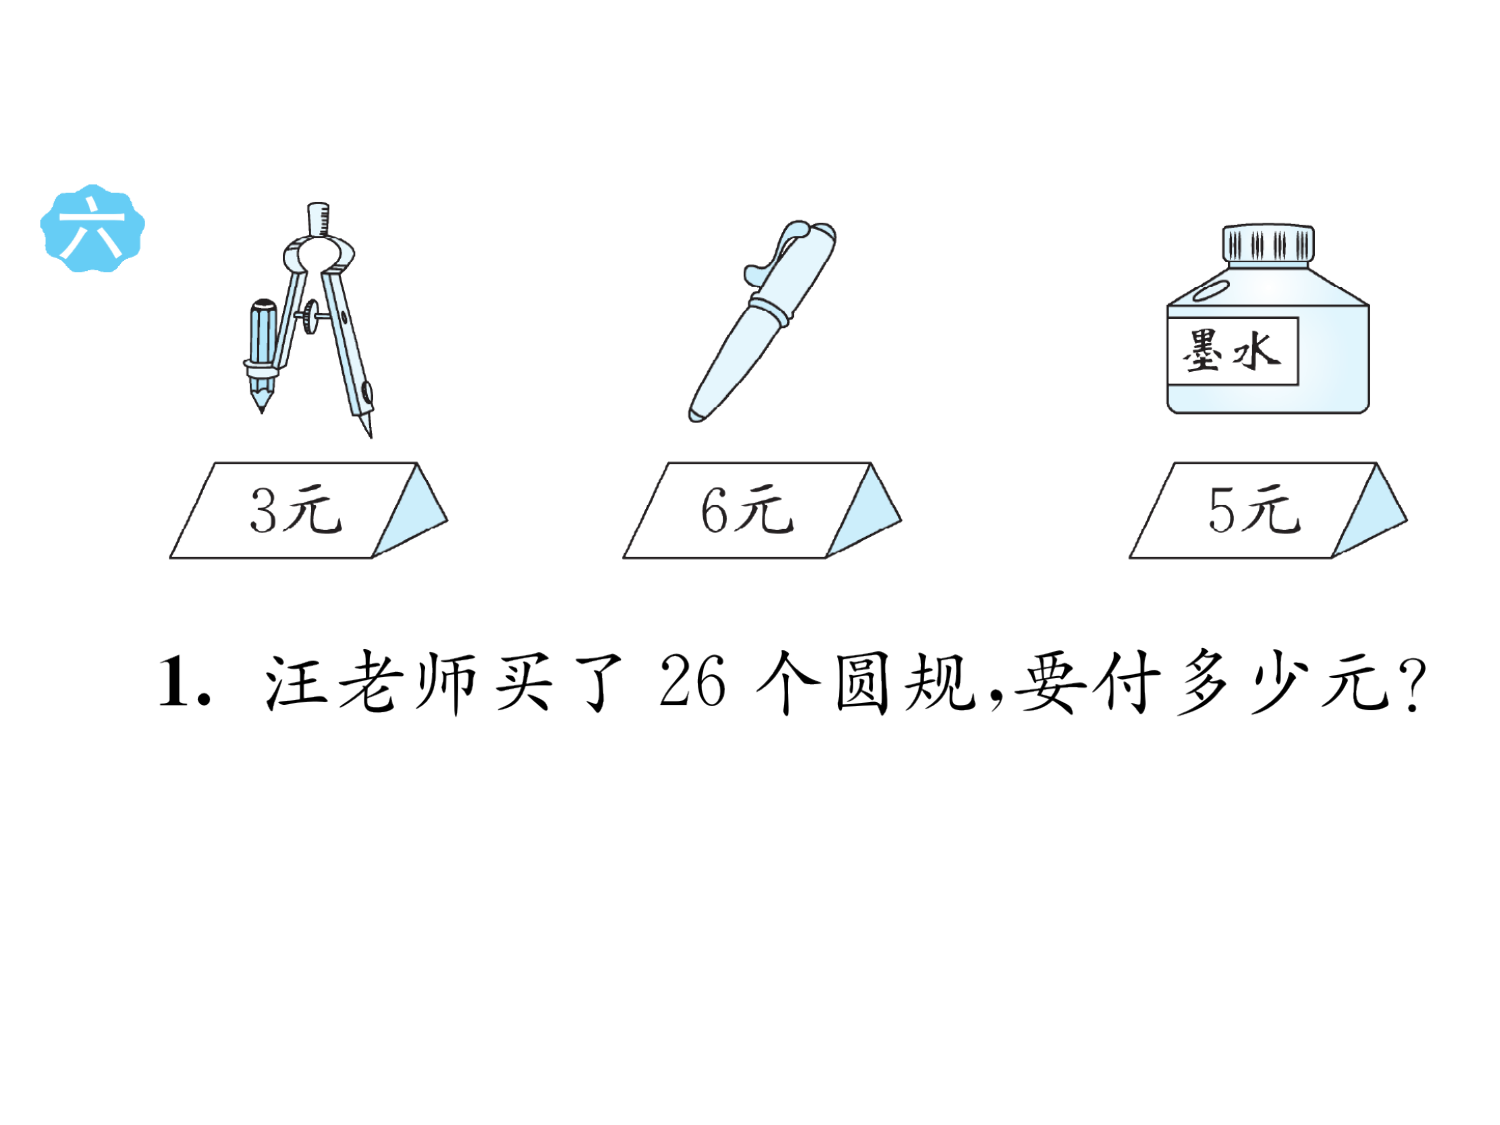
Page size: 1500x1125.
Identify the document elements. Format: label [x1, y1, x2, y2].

picture [35, 177, 1453, 1036]
